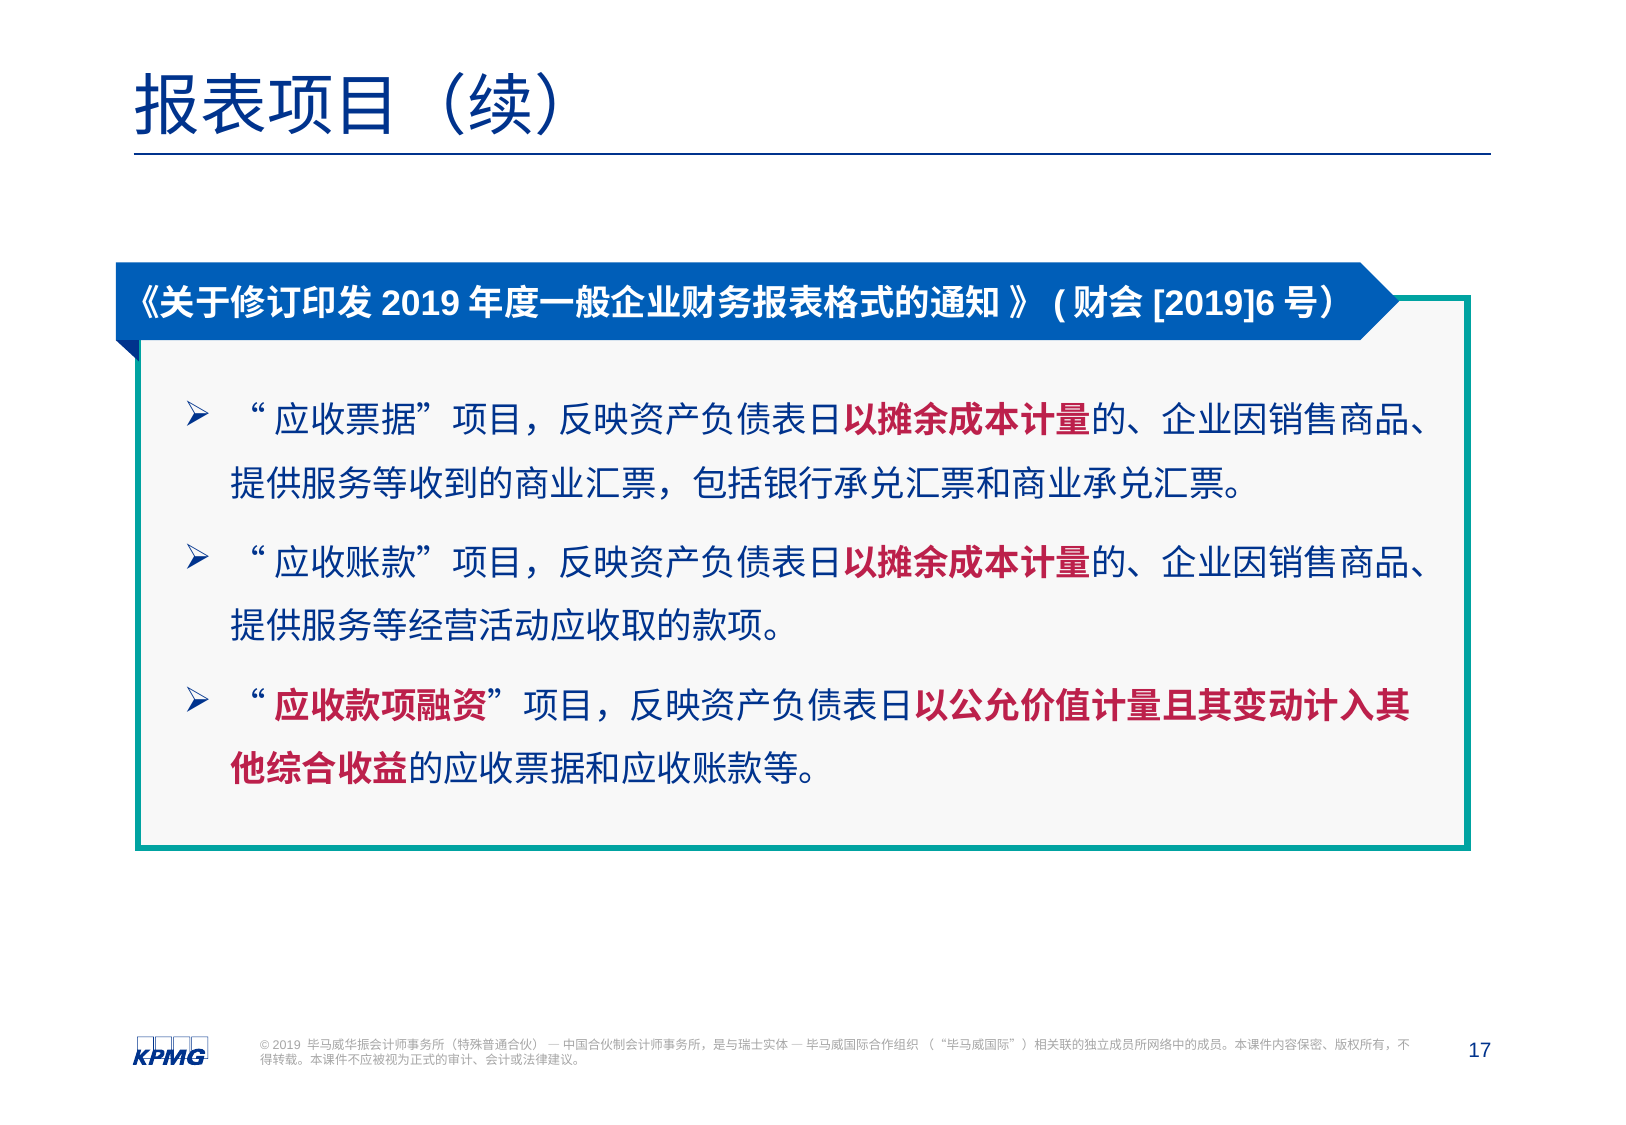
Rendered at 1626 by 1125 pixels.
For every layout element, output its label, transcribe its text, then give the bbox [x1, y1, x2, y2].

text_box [115, 262, 1400, 362]
text_box [137, 297, 1468, 849]
text_box “应收票据”项目，反映资产负债表日以摊余成本计量的、企业因销售商品、提供服务等收到的商业汇票，包括银行承兑汇票和商业承兑汇票。 “应收账款”项目，反映资产负债表日以摊余成本计量的、企业因销售商品、提供服务等经营活动应收取的款项。 “应收款项融资”项目，反映资产负债表日以公允价值计量且其变动计入其他综合收益的应收票据和应收账款等。 [183, 375, 1423, 789]
title 报表项目（续） [133, 63, 1492, 144]
